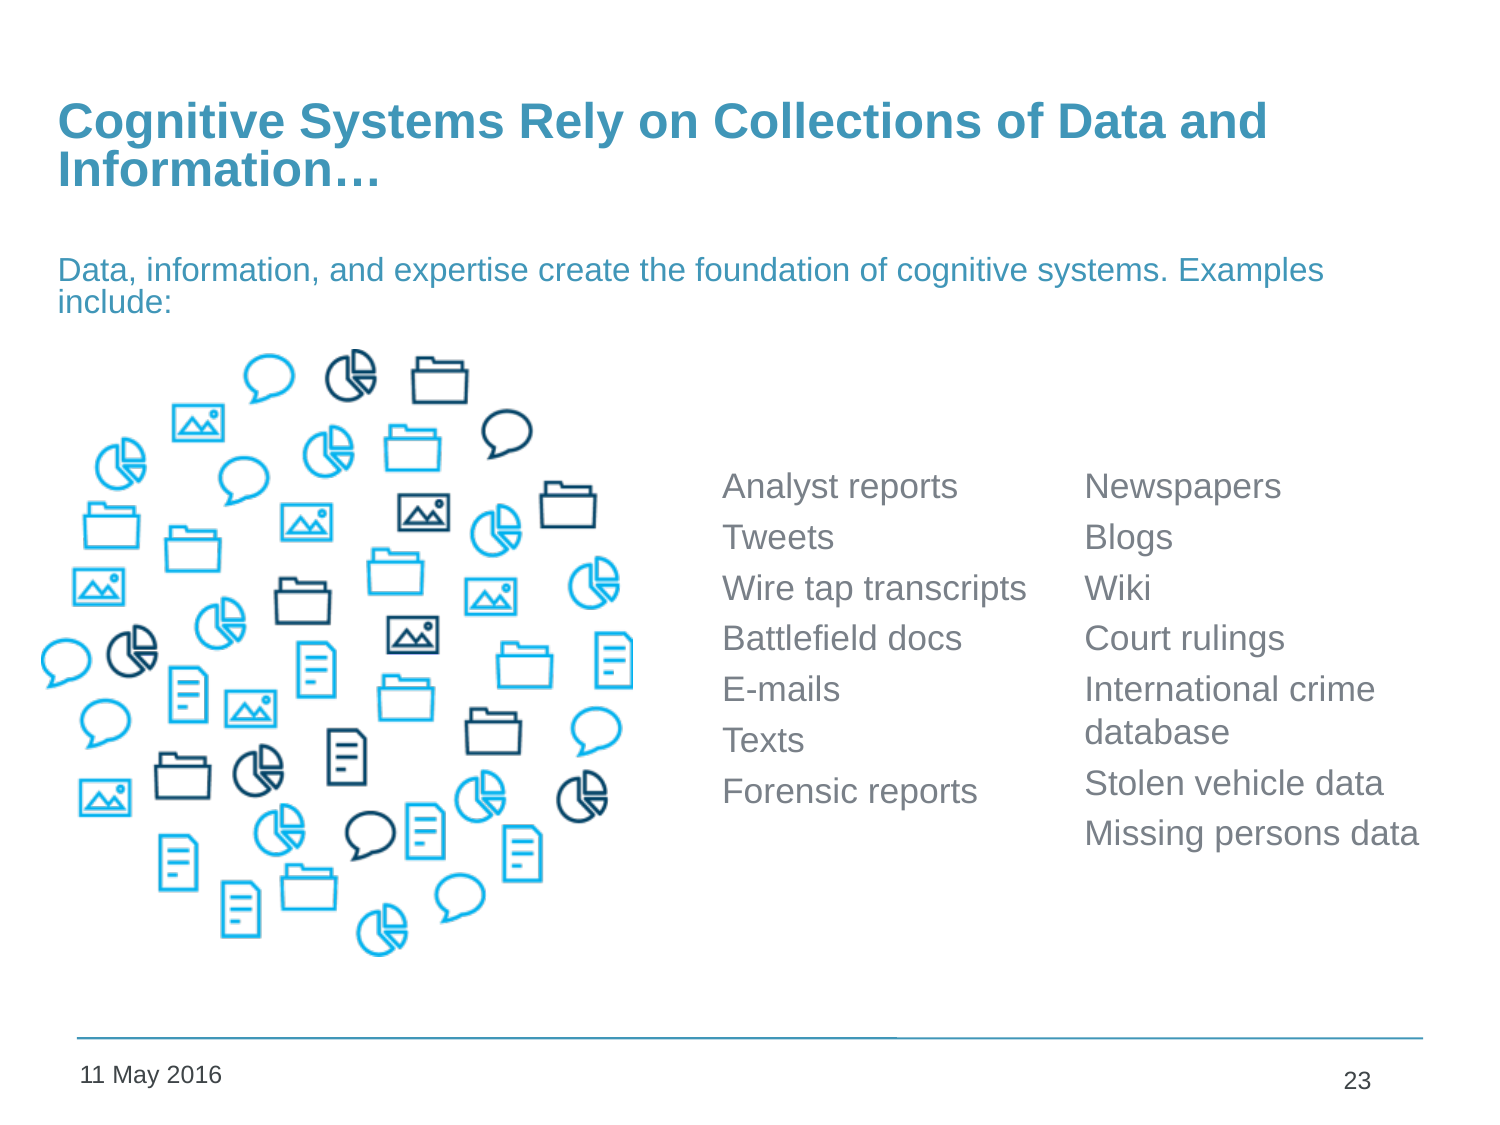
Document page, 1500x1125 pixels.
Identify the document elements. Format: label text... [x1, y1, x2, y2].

text_box 11 May 2016 [64, 1051, 396, 1106]
text_box Cognitive Systems Rely on Collections of Data and Information… Data, information, and expertise create the foundation of cognitive systems. Examples include: [48, 95, 1414, 325]
text_box 23 [1328, 1056, 1436, 1113]
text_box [41, 349, 1461, 957]
